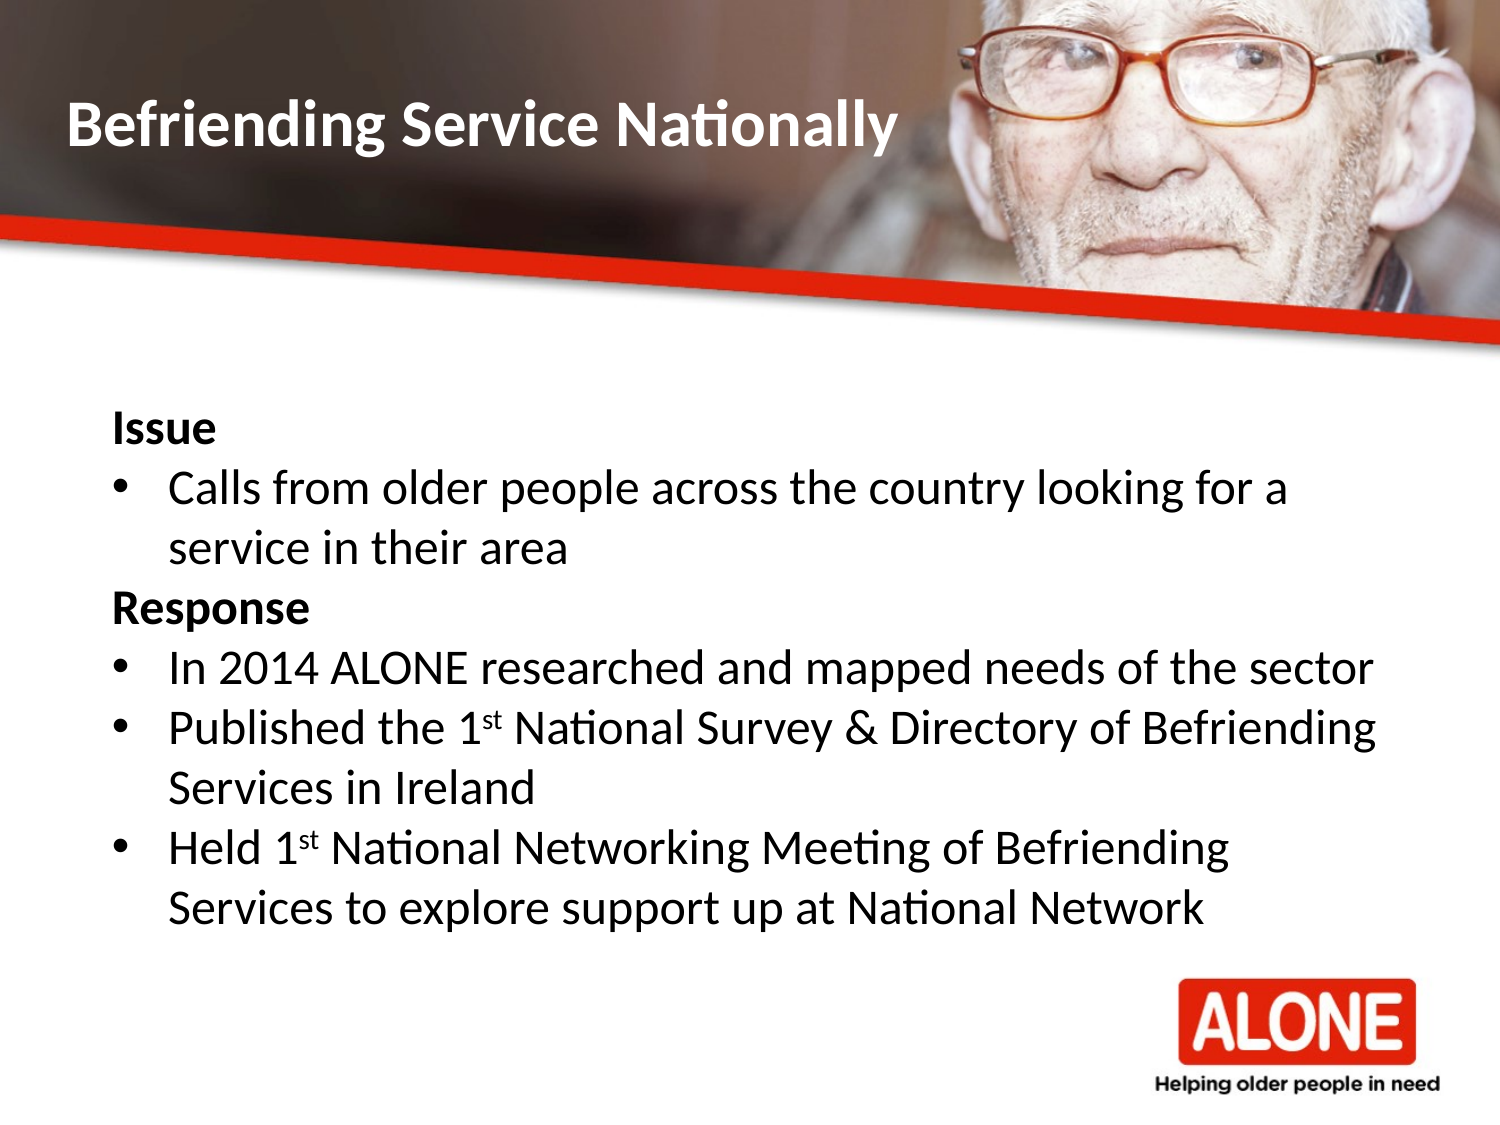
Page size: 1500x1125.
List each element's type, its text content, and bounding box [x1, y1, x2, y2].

text_box Befriending Service Nationally [51, 72, 936, 167]
picture [0, 0, 1500, 1125]
text_box Issue Calls from older people across the country looking for a service in their area Response In 2014 ALONE researched and mapped needs of the sector Published the 1st National Survey & Directory of Befriending Services in Ireland Held 1st National Networking Meeting of Befriending Services to explore support up at National Network [97, 387, 1412, 943]
